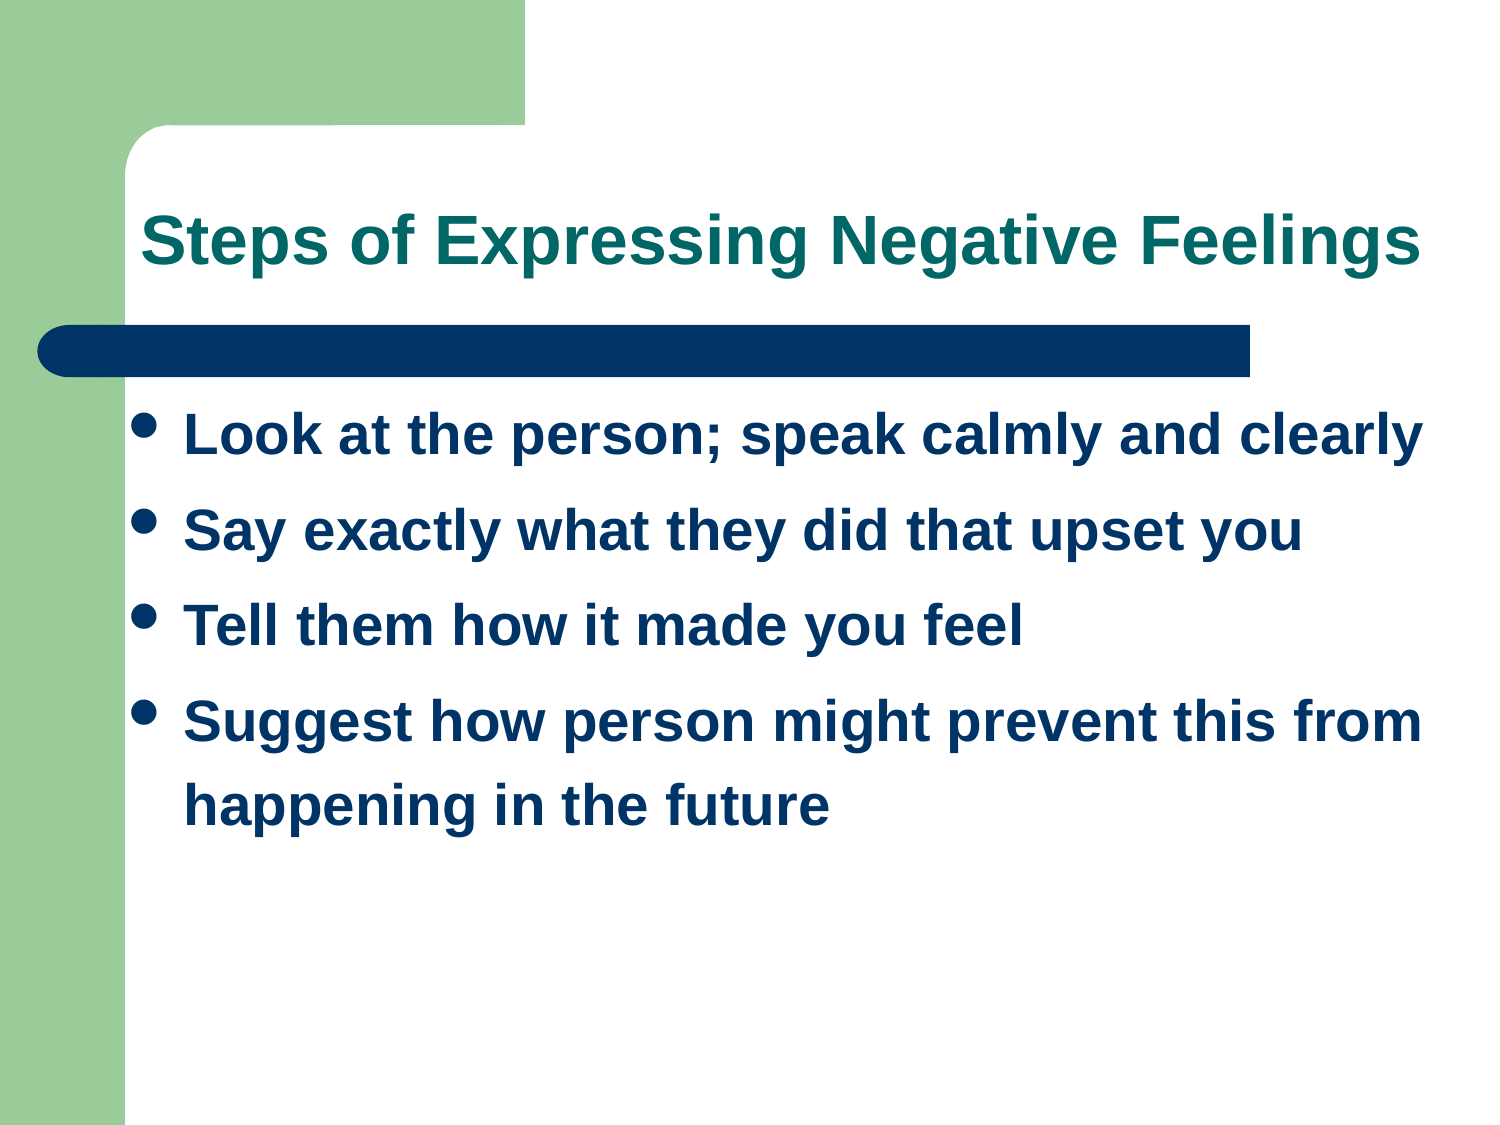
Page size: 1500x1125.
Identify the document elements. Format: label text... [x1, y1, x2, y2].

list Look at the person; speak calmly and clearly Say exactly what they did that upset you Tell them how it made you feel Suggest how person might prevent this from happening in the future [112, 375, 1463, 1125]
title Steps of Expressing Negative Feelings [125, 125, 1463, 288]
